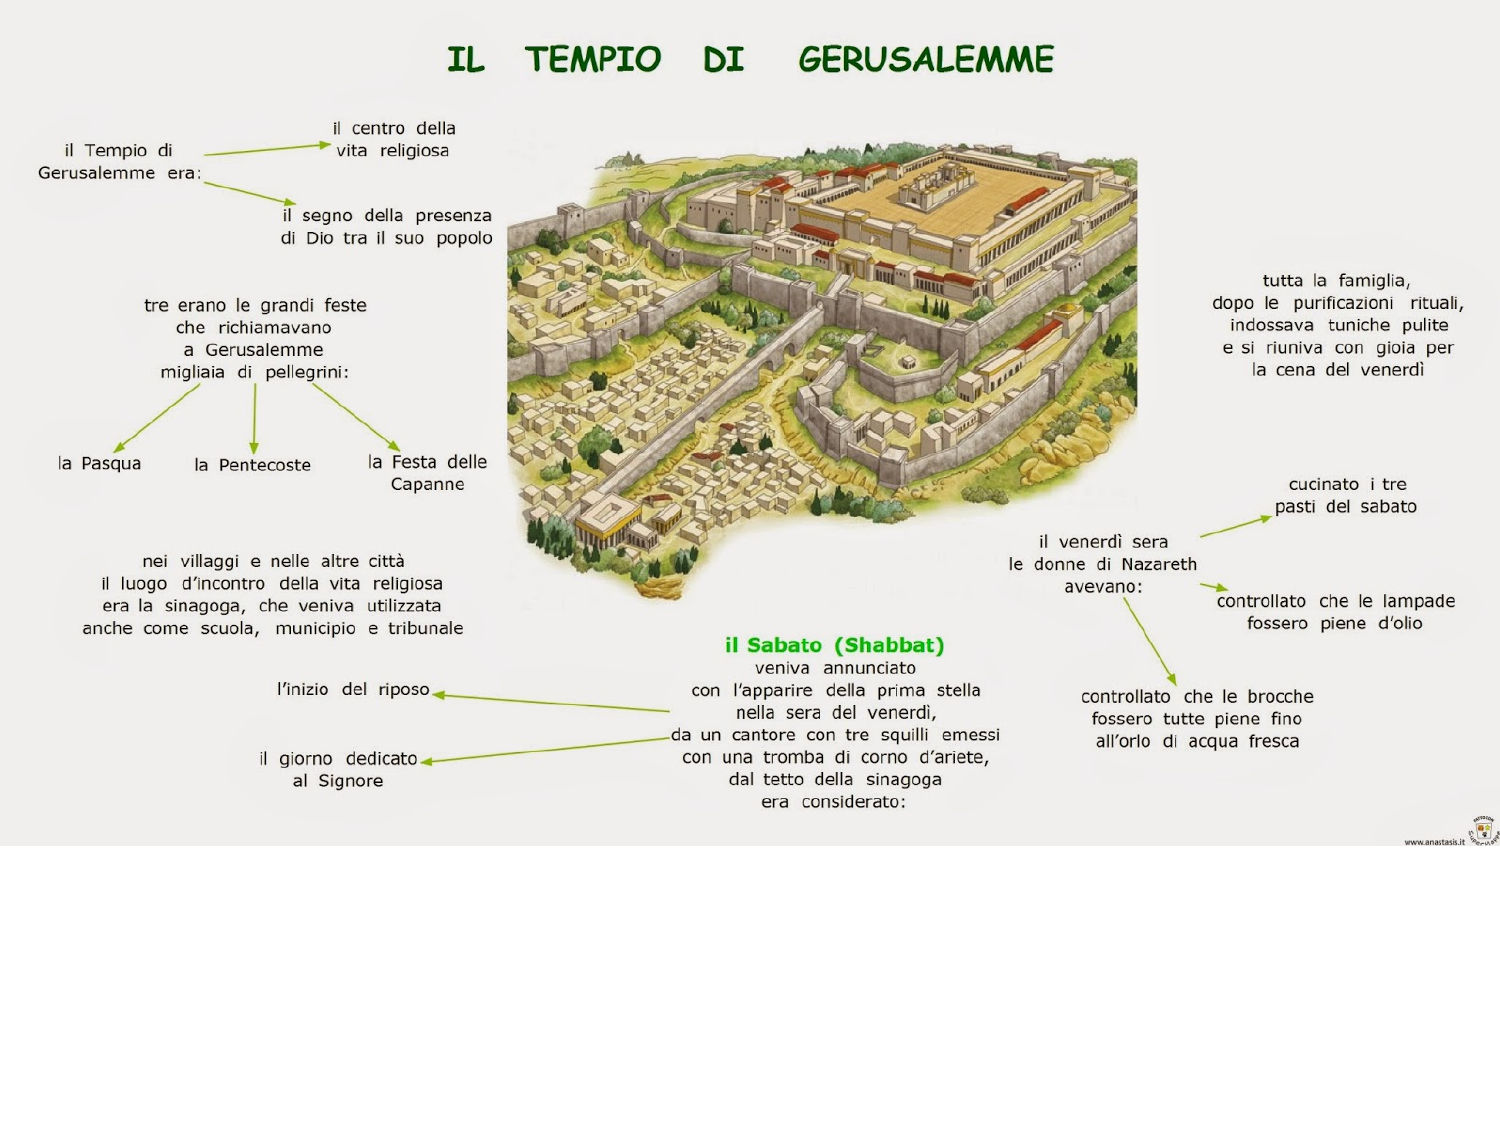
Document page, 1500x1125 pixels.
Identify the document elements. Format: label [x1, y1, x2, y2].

list [0, 0, 1500, 847]
